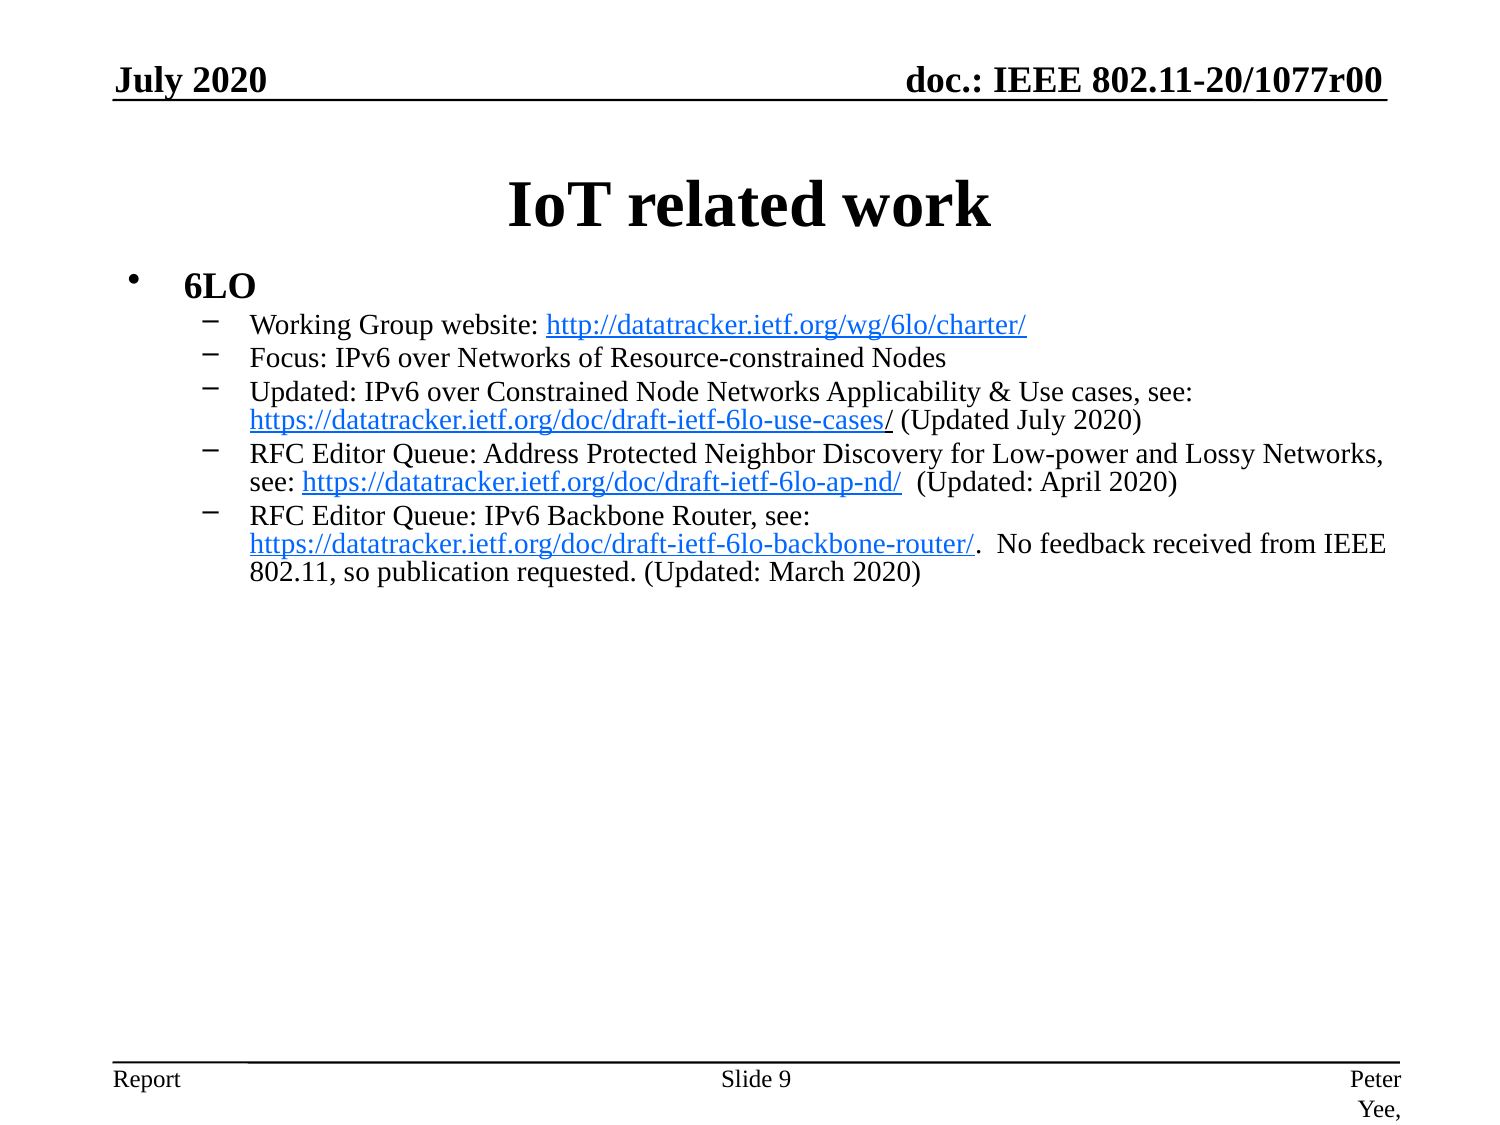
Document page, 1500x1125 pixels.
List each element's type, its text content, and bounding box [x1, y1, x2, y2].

footer Peter Yee, AKAYLA [1325, 1062, 1402, 1093]
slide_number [114, 54, 425, 100]
list 6LO Working Group website: http://datatracker.ietf.org/wg/6lo/charter/ Focus: IPv6 over Networks of Resource-constrained Nodes Updated: IPv6 over Constrained Node Networks Applicability & Use cases, see: https://datatracker.ietf.org/doc/draft-ietf-6lo-use-cases/ (Updated July 2020) RFC Editor Queue: Address Protected Neighbor Discovery for Low-power and Lossy Networks, see: https://datatracker.ietf.org/doc/draft-ietf-6lo-ap-nd/ (Updated: April 2020) RFC Editor Queue: IPv6 Backbone Router, see: https://datatracker.ietf.org/doc/draft-ietf-6lo-backbone-router/. No feedback received from IEEE 802.11, so publication requested. (Updated: March 2020) [112, 262, 1425, 1038]
slide_number Slide 9 [712, 1062, 800, 1093]
title IoT related work [112, 112, 1388, 262]
